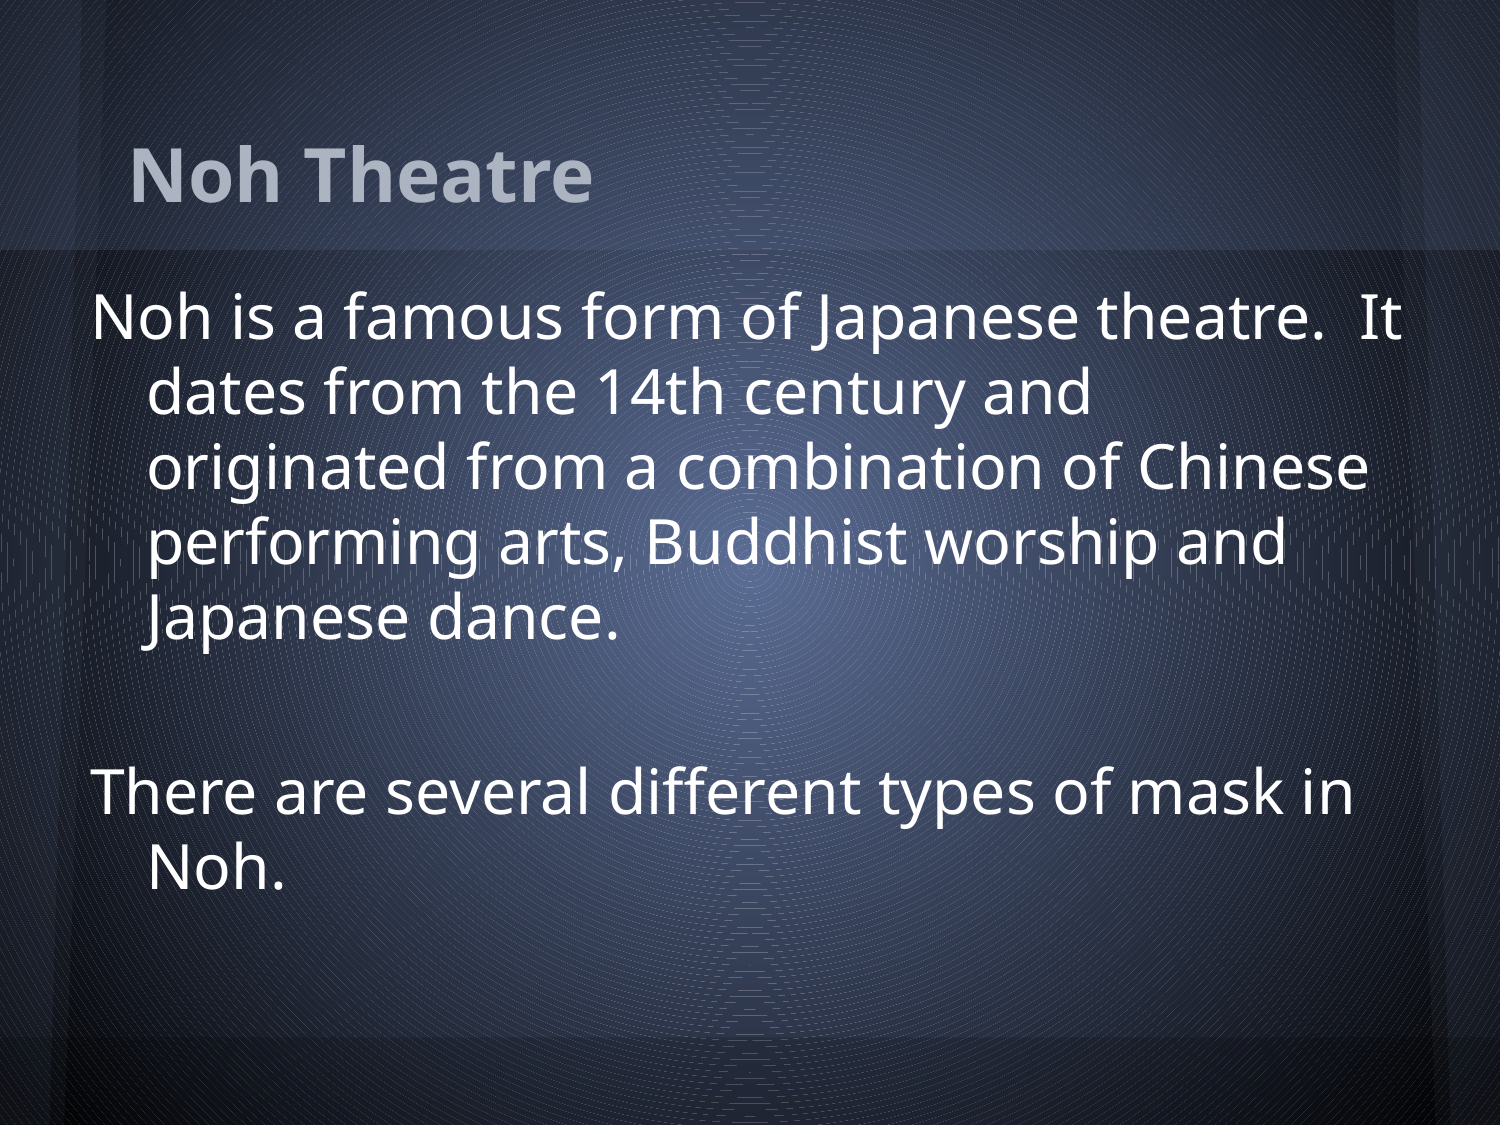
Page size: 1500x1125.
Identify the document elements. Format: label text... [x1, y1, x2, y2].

list Noh is a famous form of Japanese theatre. It dates from the 14th century and originated from a combination of Chinese performing arts, Buddhist worship and Japanese dance. There are several different types of mask in Noh. [75, 262, 1425, 931]
title Noh Theatre [75, 14, 1425, 233]
